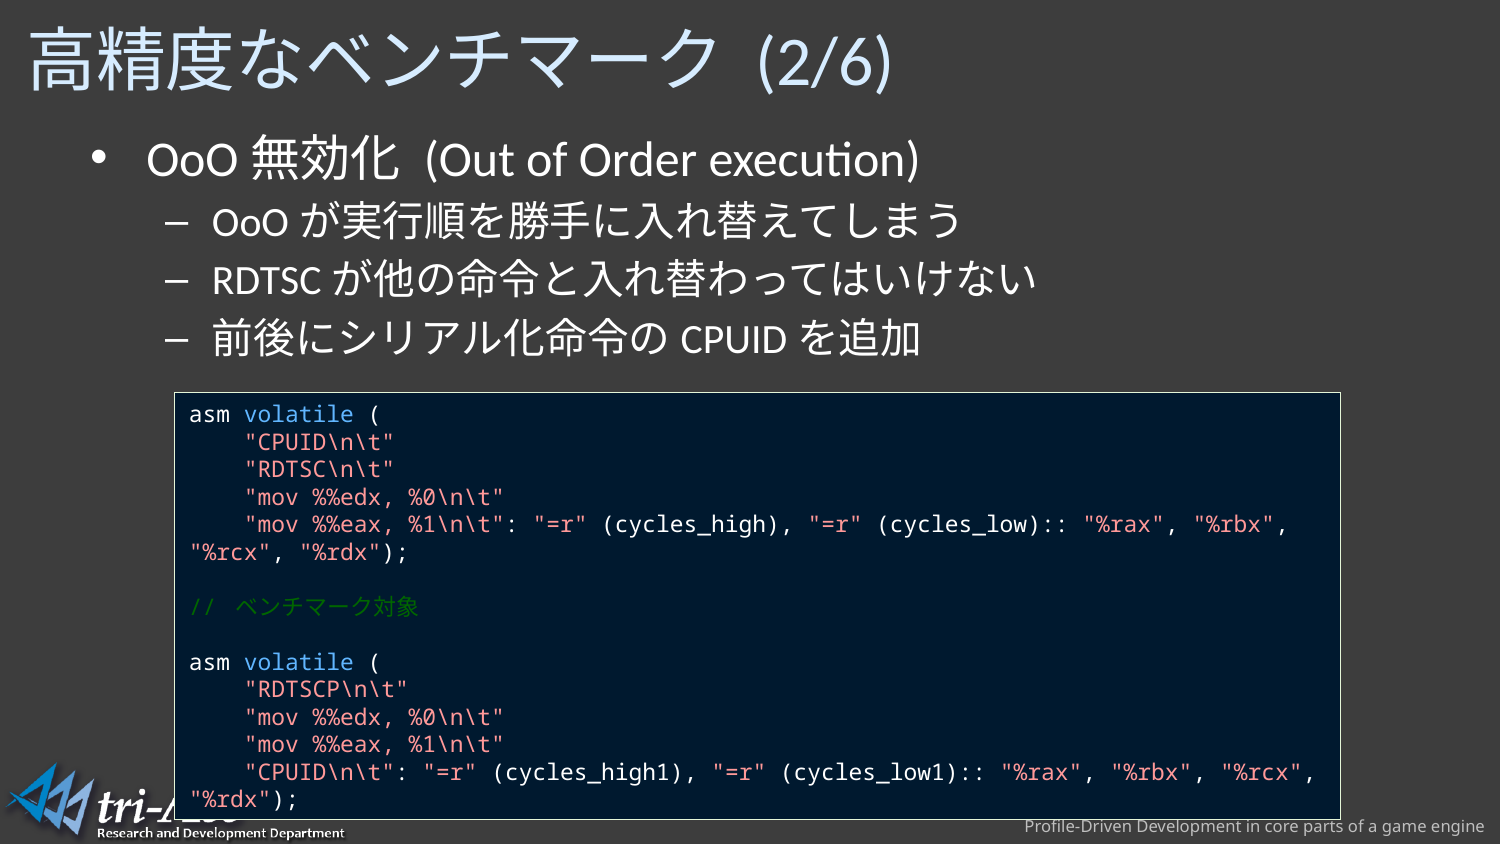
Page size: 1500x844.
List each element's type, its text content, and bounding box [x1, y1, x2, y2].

list OoO無効化 (Out of Order execution) OoOが実行順を勝手に入れ替えてしまう RDTSCが他の命令と入れ替わってはいけない 前後にシリアル化命令のCPUIDを追加 [74, 118, 1437, 755]
picture [0, 757, 352, 844]
text_box asm volatile ( "CPUID\n\t" "RDTSC\n\t" "mov %%edx, %0\n\t" "mov %%eax, %1\n\t": "=r" (cycles_high), "=r" (cycles_low):: "%rax", "%rbx", "%rcx", "%rdx"); // ベンチマーク対象 asm volatile ( "RDTSCP\n\t" "mov %%edx, %0\n\t" "mov %%eax, %1\n\t" "CPUID\n\t": "=r" (cycles_high1), "=r" (cycles_low1):: "%rax", "%rbx", "%rcx", "%rdx"); [174, 392, 1341, 820]
title 高精度なベンチマーク (2/6) [11, 8, 1481, 108]
